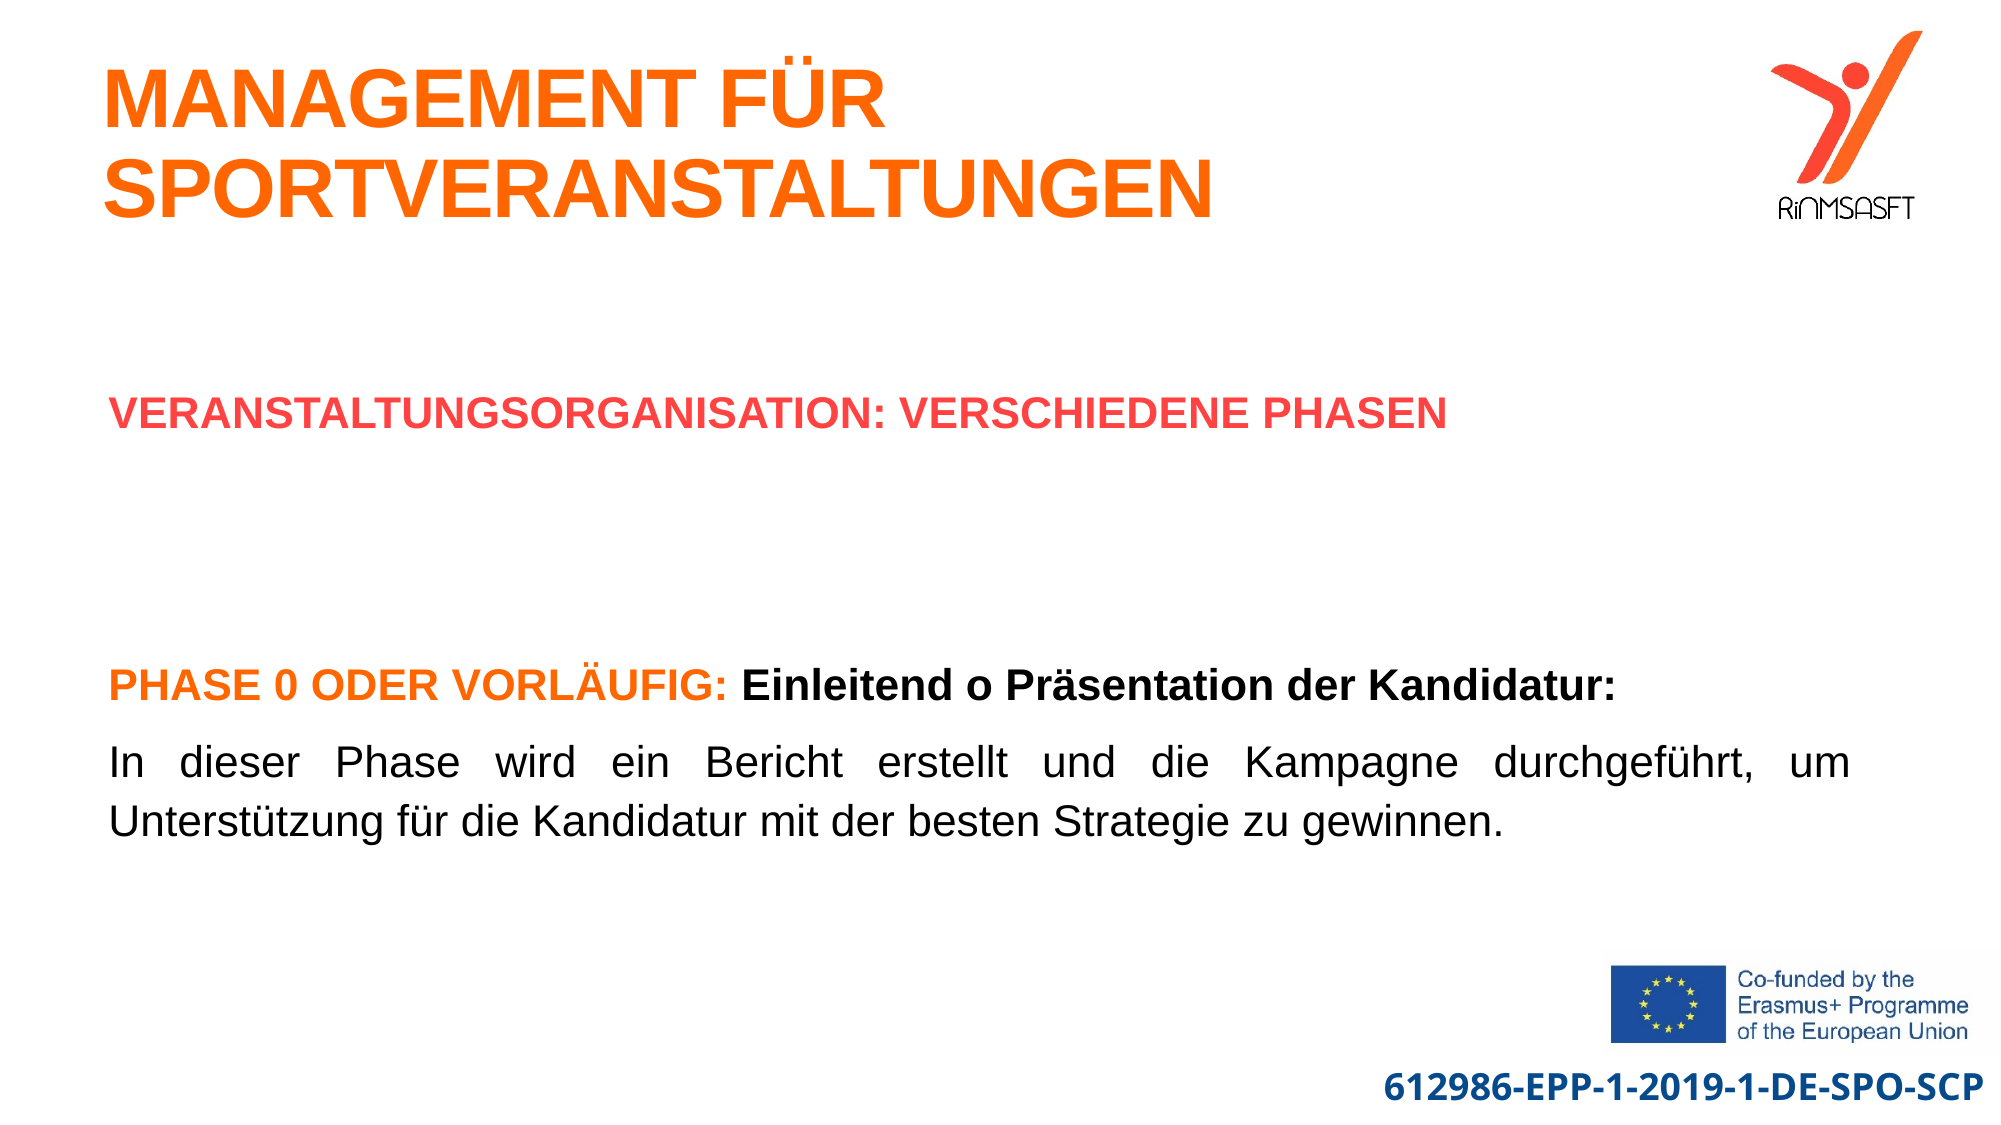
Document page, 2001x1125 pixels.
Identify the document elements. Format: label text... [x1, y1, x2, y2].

text_box 612986-EPP-1-2019-1-DE-SPO-SCP [1368, 1055, 2000, 1116]
text_box VERANSTALTUNGSORGANISATION: VERSCHIEDENE PHASEN PHASE 0 ODER VORLÄUFIG: Einleitend o Präsentation der Kandidatur: In dieser Phase wird ein Bericht erstellt und die Kampagne durchgeführt, um Unterstützung für die Kandidatur mit der besten Strategie zu gewinnen. [93, 290, 1869, 856]
picture [1699, 0, 1994, 294]
text_box MANAGEMENT FÜR SPORTVERANSTALTUNGEN [102, 32, 1693, 258]
picture [1603, 948, 2000, 1056]
